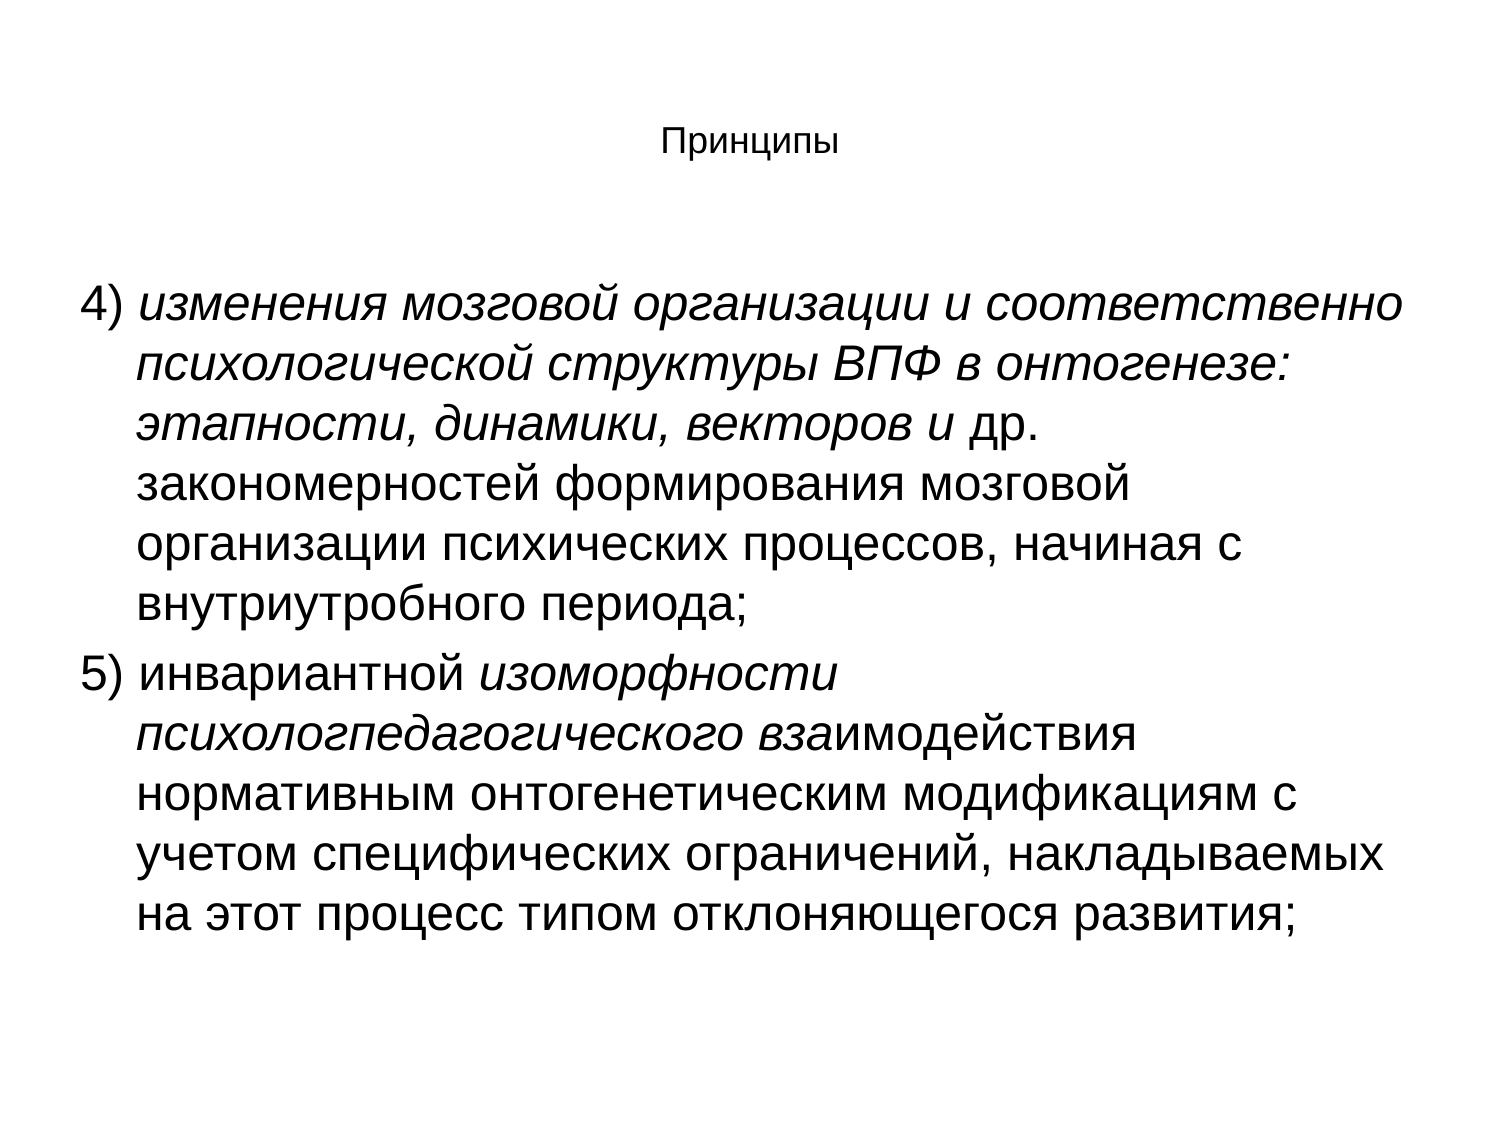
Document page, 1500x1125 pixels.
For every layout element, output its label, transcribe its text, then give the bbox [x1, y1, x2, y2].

title Принципы [75, 45, 1425, 233]
list 4) изменения мозговой организации и соответственно психологической структуры ВПФ в онтогенезе: этапности, динамики, векторов и др. закономерностей формирования мозговой организации психических процессов, начиная с внутриутробного периода; 5) инвариантной изоморфности психологпедагогического взаимодействия нормативным онтогенетическим модификациям с учетом специфических ограничений, накладываемых на этот процесс типом отклоняющегося развития; [64, 262, 1436, 1071]
